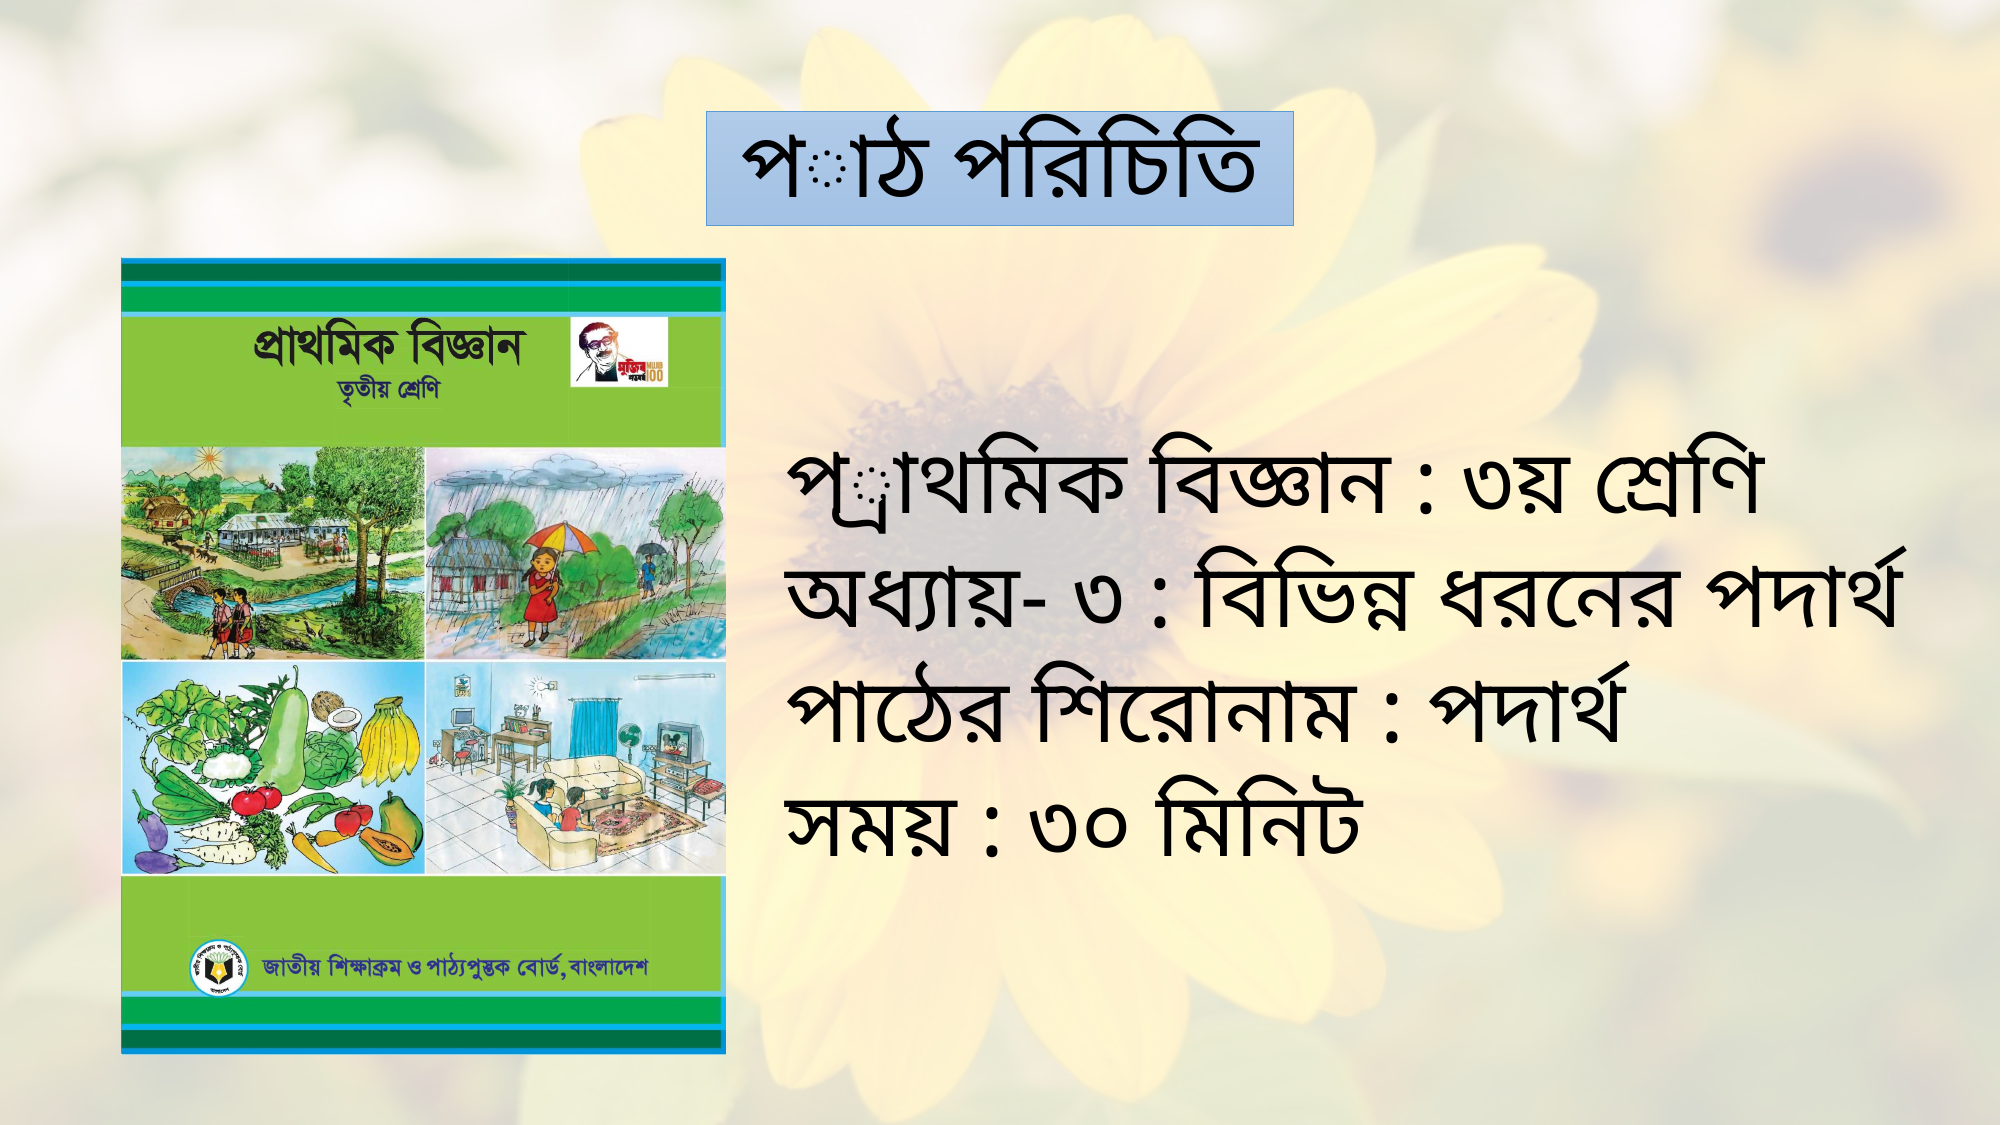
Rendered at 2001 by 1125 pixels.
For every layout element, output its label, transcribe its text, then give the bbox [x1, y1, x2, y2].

list প্রাথমিক বিজ্ঞান : ৩য় শ্রেণি অধ্যায়- ৩ : বিভিন্ন ধরনের পদার্থ পাঠের শিরোনাম : পদার্থ সময় : ৩০ মিনিট [770, 380, 1928, 933]
title পাঠ পরিচিতি [706, 111, 1294, 226]
picture [121, 261, 726, 1055]
